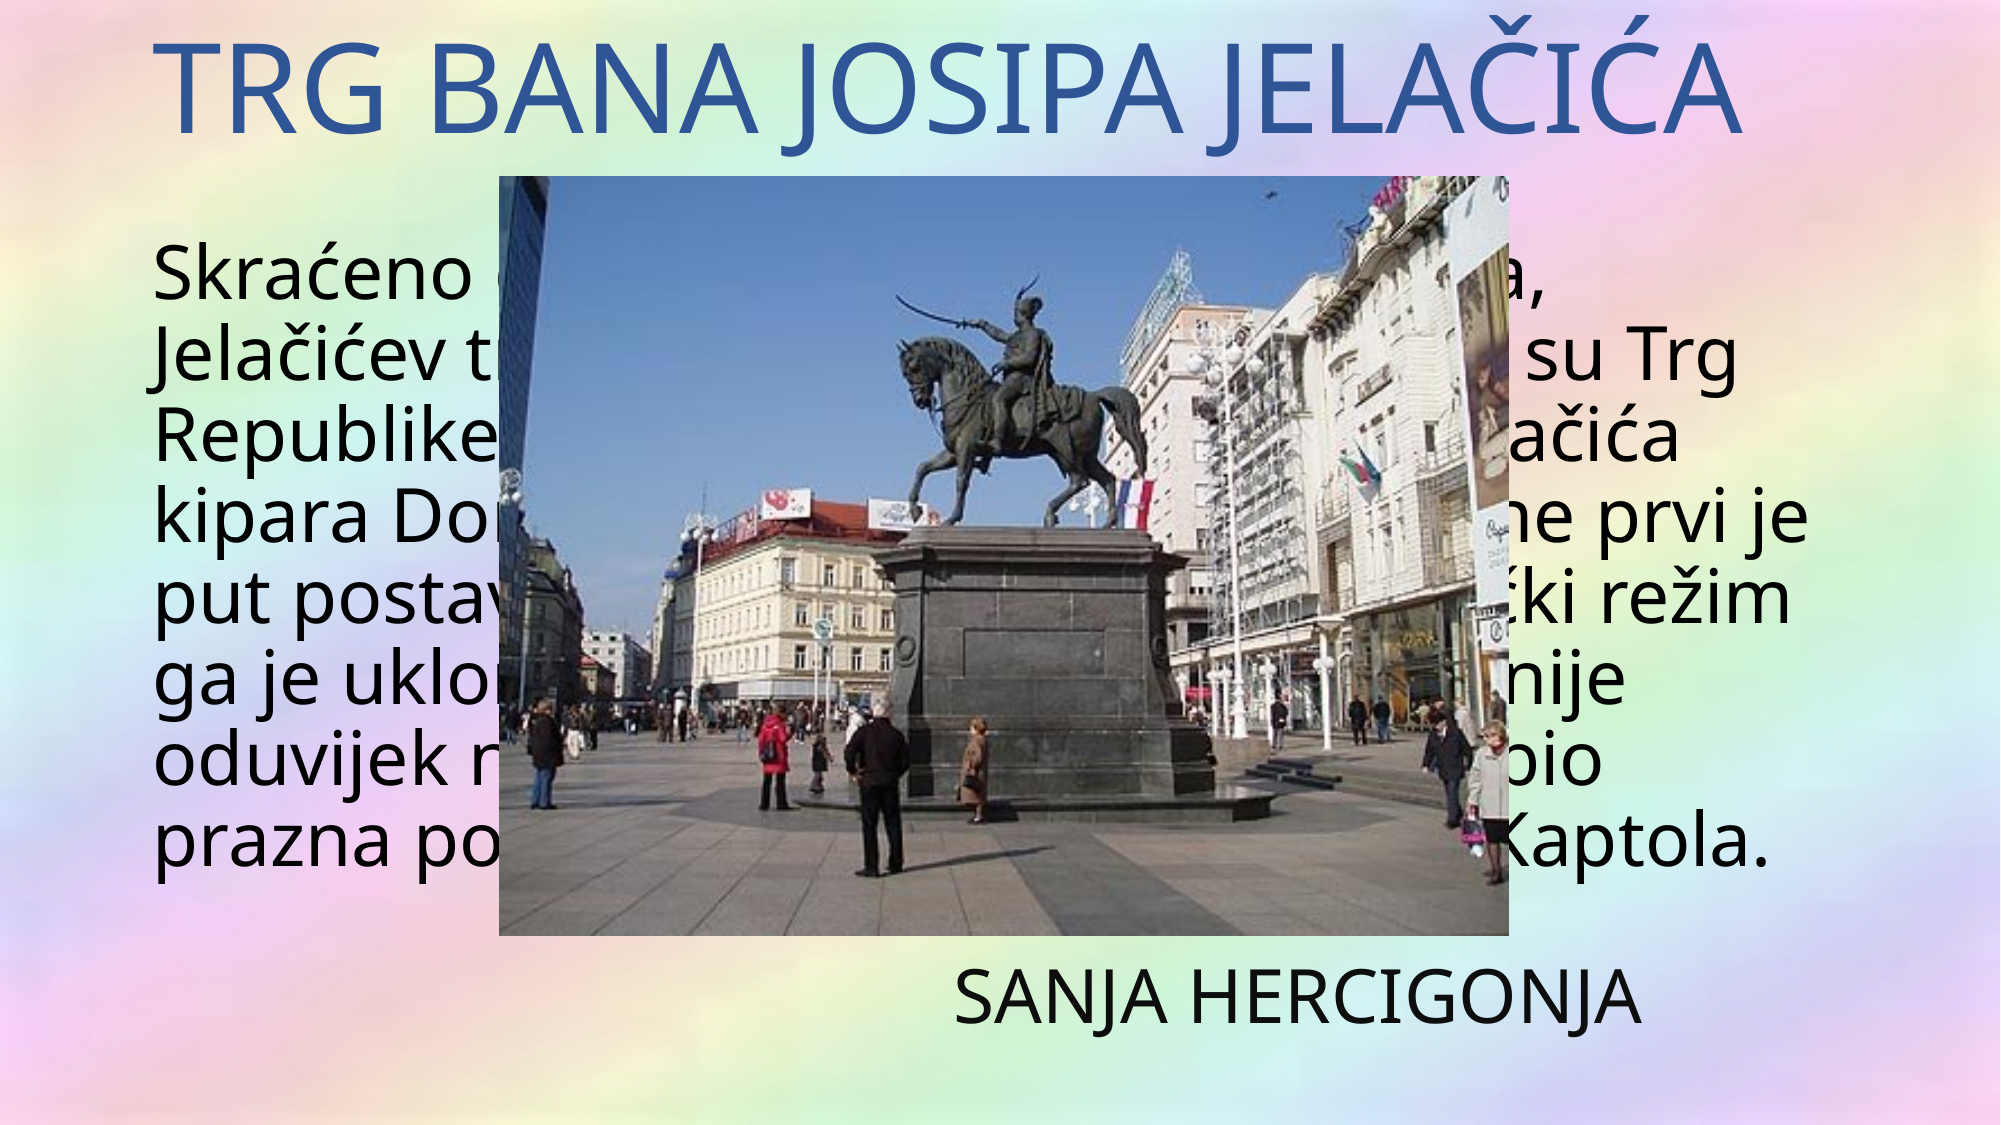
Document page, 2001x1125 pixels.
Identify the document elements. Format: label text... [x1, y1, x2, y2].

text_box SANJA HERCIGONJA [938, 941, 1797, 1046]
title TRG BANA JOSIPA JELAČIĆA [137, 59, 1863, 227]
list Skraćeno ga se naziva Trg bana Jelačića, Jelačićev trg, Jelačić-plac, a stariji nazivi su Trg Republike i Harmica. Dominira kip J. Jelačića kipara Dominika Fernkona. 1866. godine prvi je put postavljen na trg. 1947. komunistički režim ga je uklonio, a 1990. je vraćen. Trg se nije oduvijek nalazio u krugu grada, već je bio prazna poljana ispod zidina Gradeca i Kaptola. [137, 227, 1223, 942]
picture [0, 0, 2001, 1125]
text_box [1223, 896, 1833, 1086]
list Skraćeno ga se naziva Trg bana Jelačića, Jelačićev trg, Jelačić-plac, a stariji nazivi su Trg Republike i Harmica. Dominira kip J. Jelačića kipara Dominika Fernkona. 1866. godine prvi je put postavljen na trg. 1947. komunistički režim ga je uklonio, a 1990. je vraćen. Trg se nije oduvijek nalazio u krugu grada, već je bio prazna poljana ispod zidina Gradeca i Kaptola. [1509, 227, 1863, 942]
